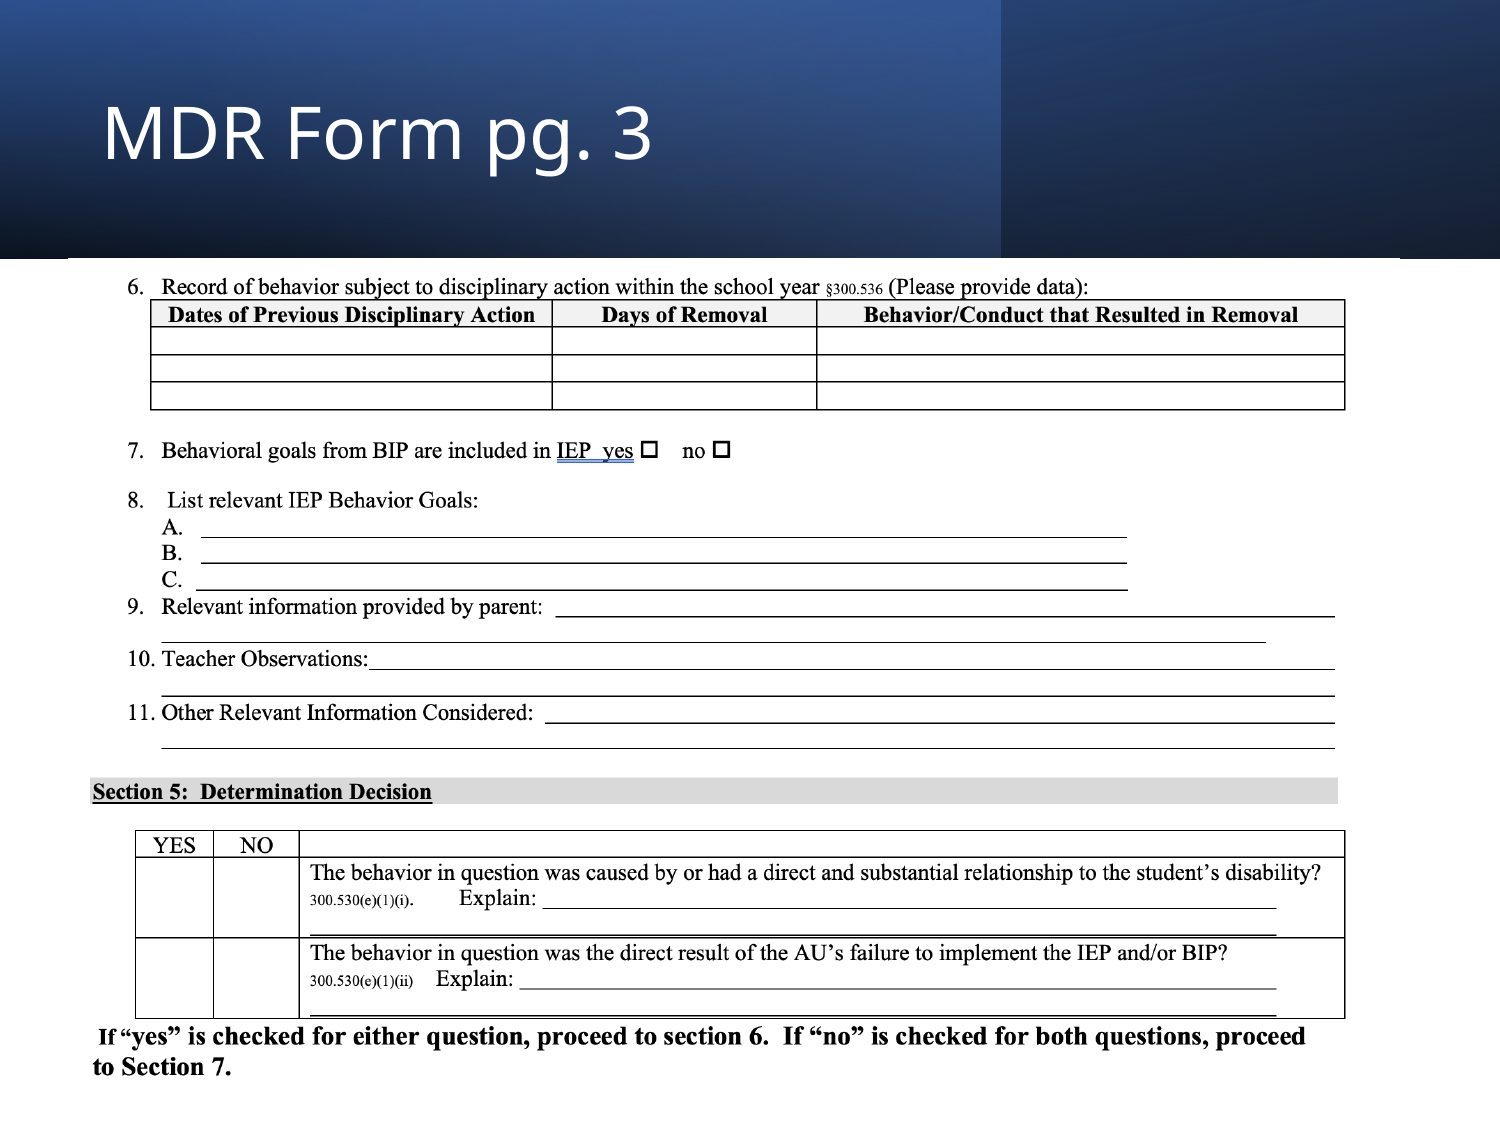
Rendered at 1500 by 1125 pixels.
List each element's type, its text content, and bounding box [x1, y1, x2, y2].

title MDR Form pg. 3 [86, 40, 956, 231]
picture [68, 258, 1400, 1098]
text_box [0, 260, 1500, 1125]
text_box [0, 0, 1500, 259]
